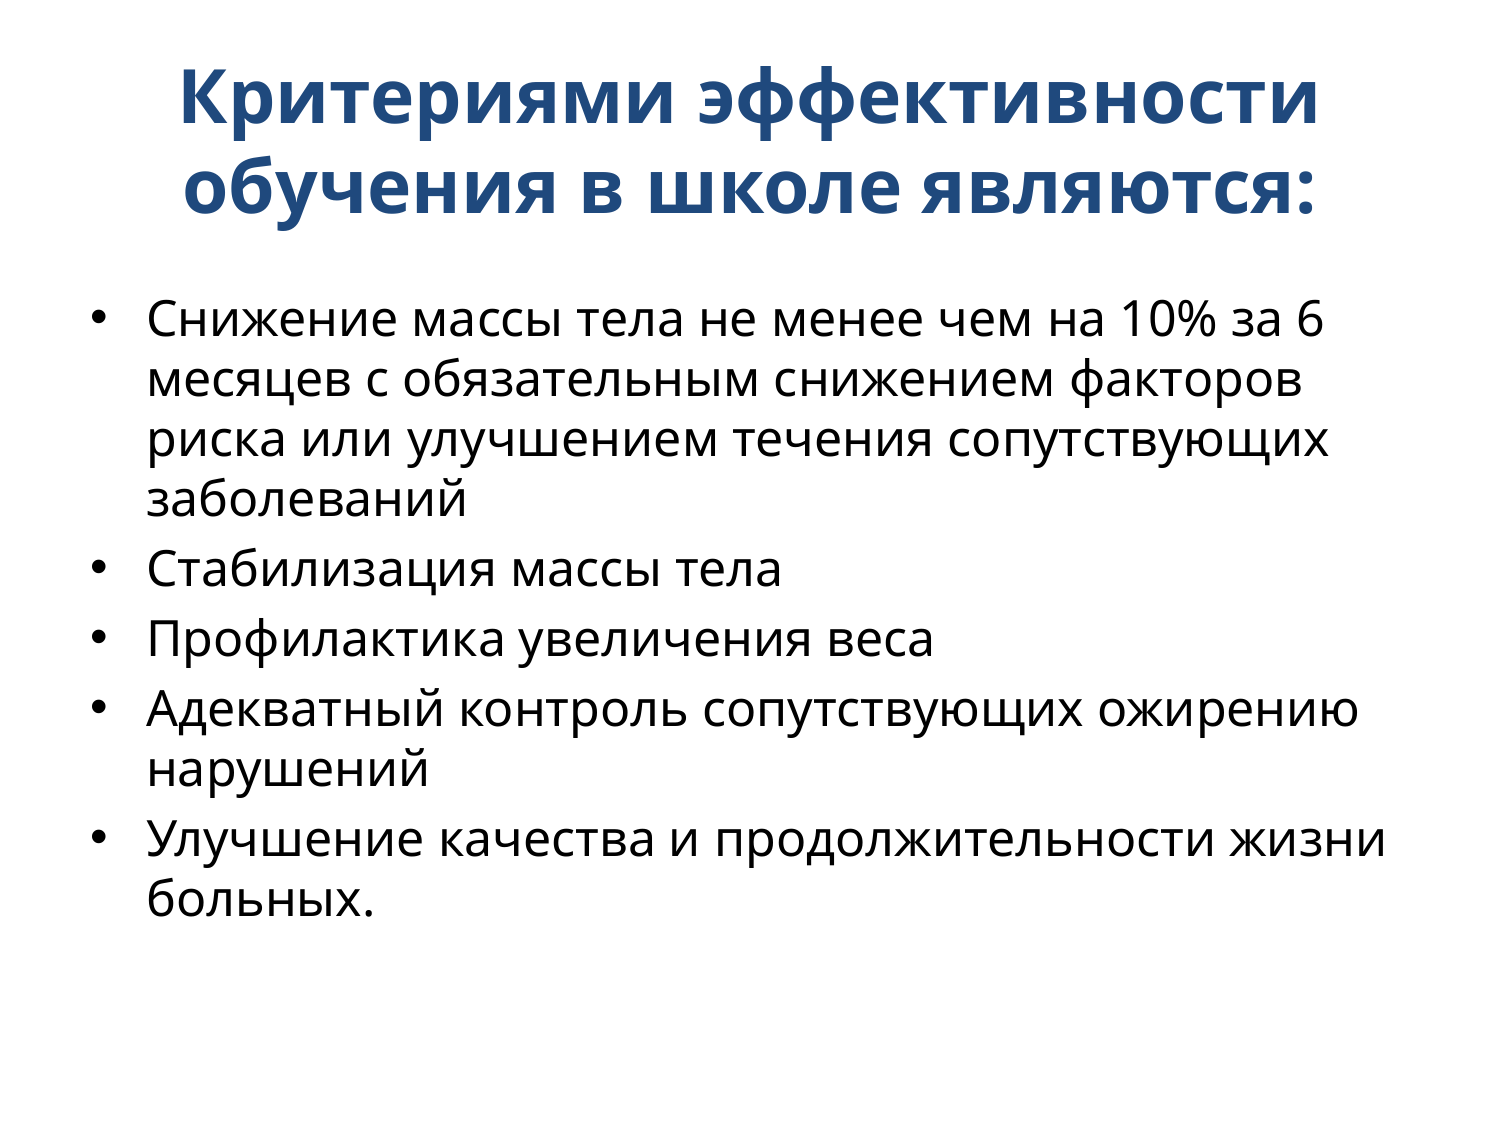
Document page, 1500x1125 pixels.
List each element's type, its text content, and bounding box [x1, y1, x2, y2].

title Критериями эффективности обучения в школе являются: [75, 45, 1425, 233]
list Снижение массы тела не менее чем на 10% за 6 месяцев с обязательным снижением факторов риска или улучшением течения сопутствующих заболеваний Стабилизация массы тела Профилактика увеличения веса Адекватный контроль сопутствующих ожирению нарушений Улучшение качества и продолжительности жизни больных. [75, 278, 1425, 1005]
